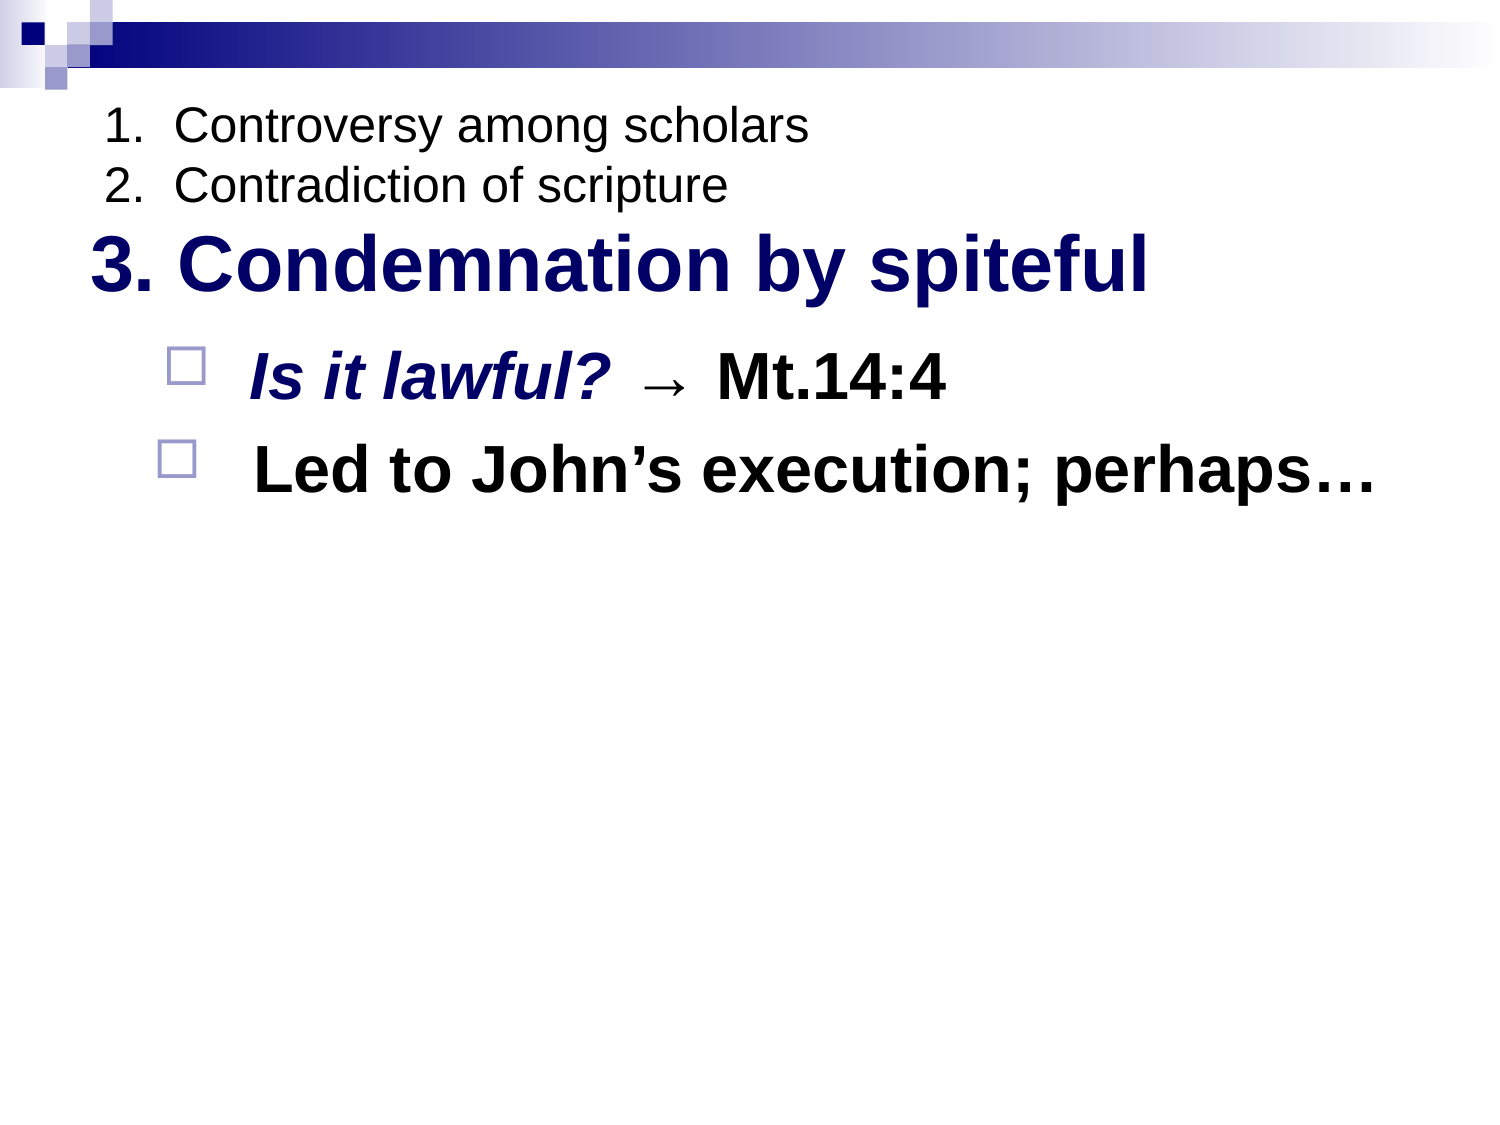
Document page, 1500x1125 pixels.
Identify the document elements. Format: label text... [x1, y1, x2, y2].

title 1. Controversy among scholars 2. Contradiction of scripture 3. Condemnation by spiteful [75, 75, 1425, 325]
list Is it lawful? → Mt.14:4 Led to John’s execution; perhaps… [72, 324, 1423, 888]
